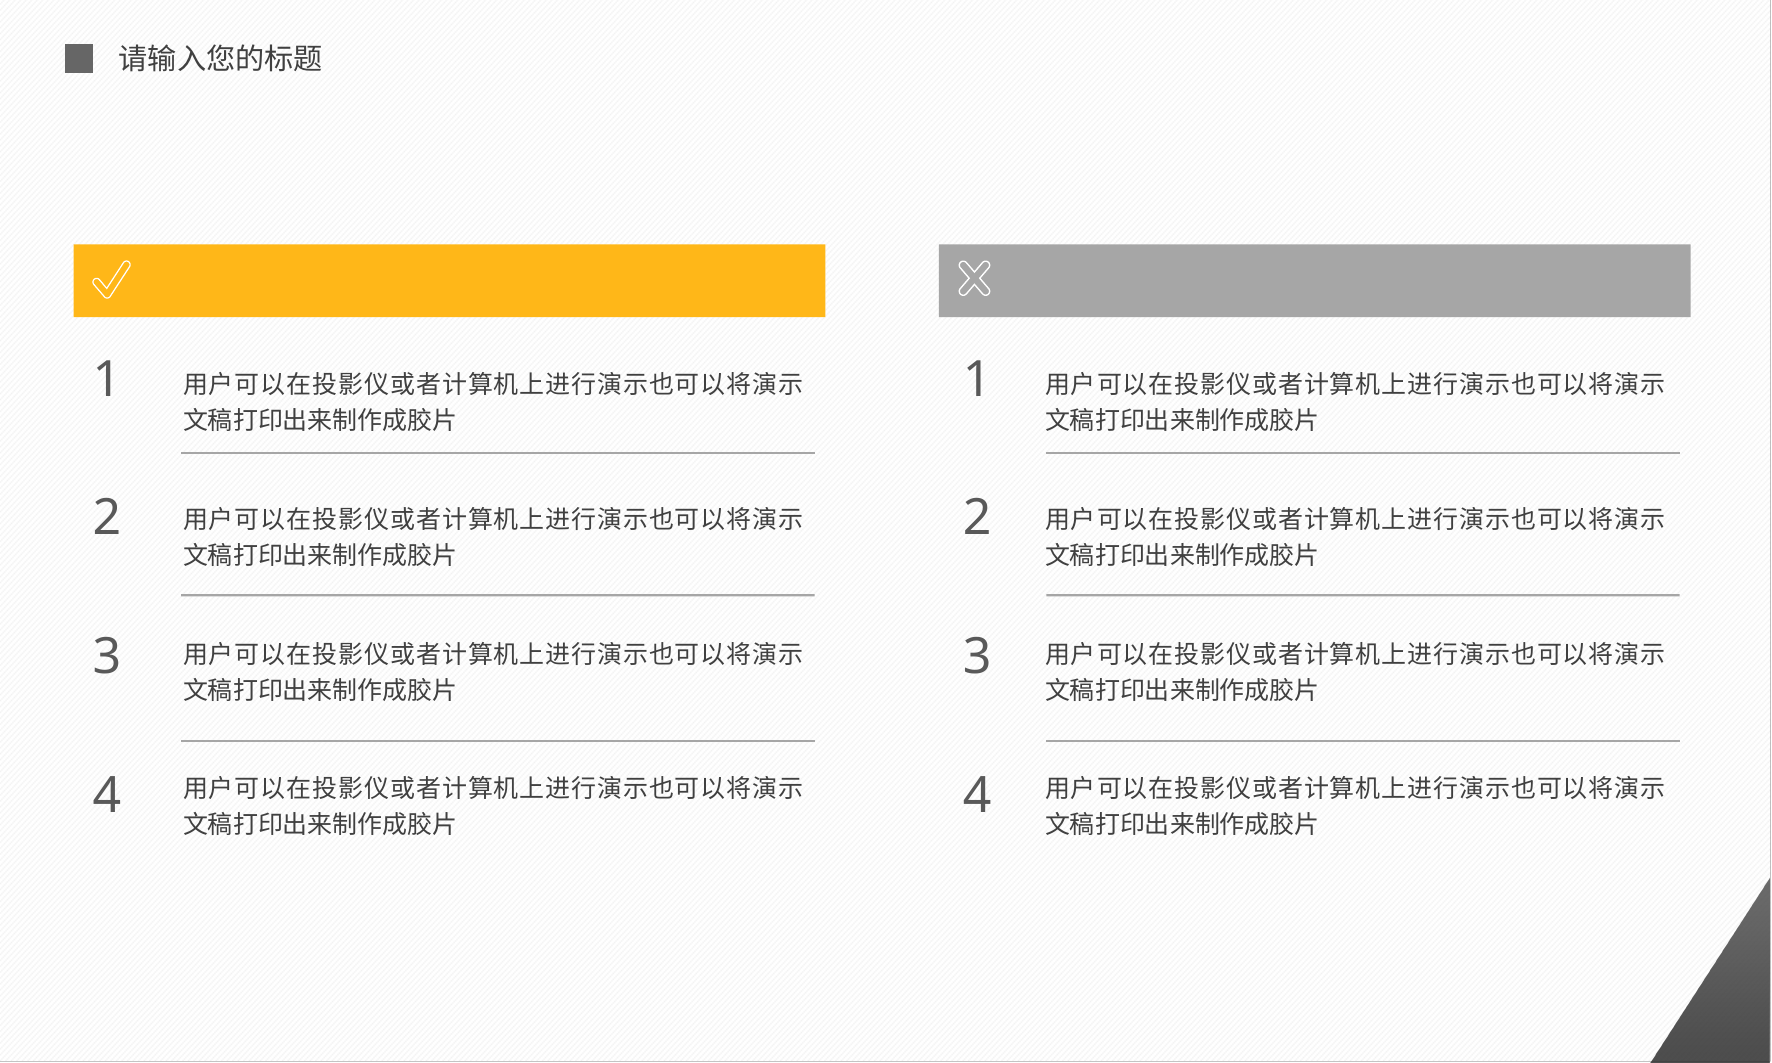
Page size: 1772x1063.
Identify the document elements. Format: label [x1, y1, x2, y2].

text_box [64, 33, 339, 84]
picture [0, 0, 1772, 1063]
text_box [71, 244, 1691, 845]
